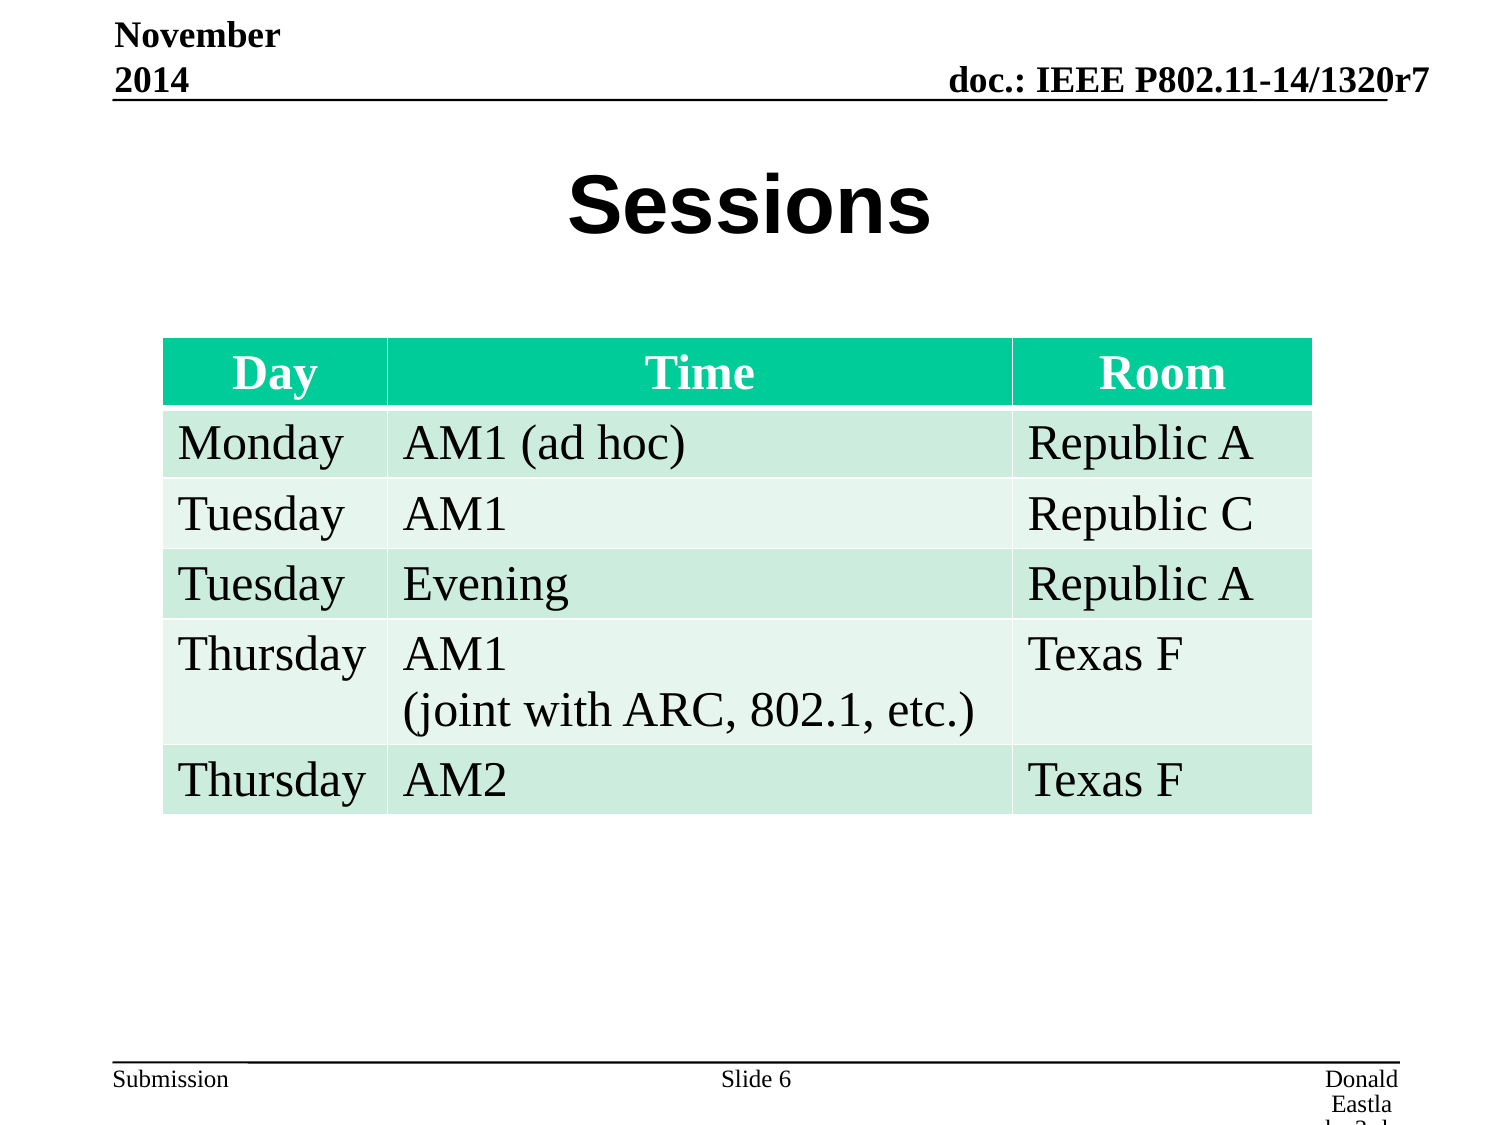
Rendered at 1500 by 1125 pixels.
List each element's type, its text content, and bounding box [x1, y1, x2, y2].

table_cell Monday [163, 411, 387, 477]
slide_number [114, 54, 290, 100]
table_cell Thursday [163, 745, 387, 814]
table_cell AM1 (joint with ARC, 802.1, etc.) [388, 620, 1012, 744]
title Sessions [112, 112, 1388, 288]
table_cell Republic C [1013, 479, 1312, 548]
table_cell AM2 [388, 745, 1012, 814]
table_cell Texas F [1013, 620, 1312, 744]
table_header Day [163, 338, 387, 405]
table_cell AM1 [388, 479, 1012, 548]
table_cell Republic A [1013, 549, 1312, 618]
slide_number Slide 6 [712, 1062, 800, 1093]
footer Donald Eastlake 3rd, Huawei Technologies [1325, 1062, 1402, 1093]
table_cell Tuesday [163, 479, 387, 548]
table_cell Tuesday [163, 549, 387, 618]
table_header Time [388, 338, 1012, 405]
table_cell Texas F [1013, 745, 1312, 814]
table_cell Republic A [1013, 411, 1312, 477]
table_cell Thursday [163, 620, 387, 744]
table_cell AM1 (ad hoc) [388, 411, 1012, 477]
table_cell Evening [388, 549, 1012, 618]
table_header Room [1013, 338, 1312, 405]
